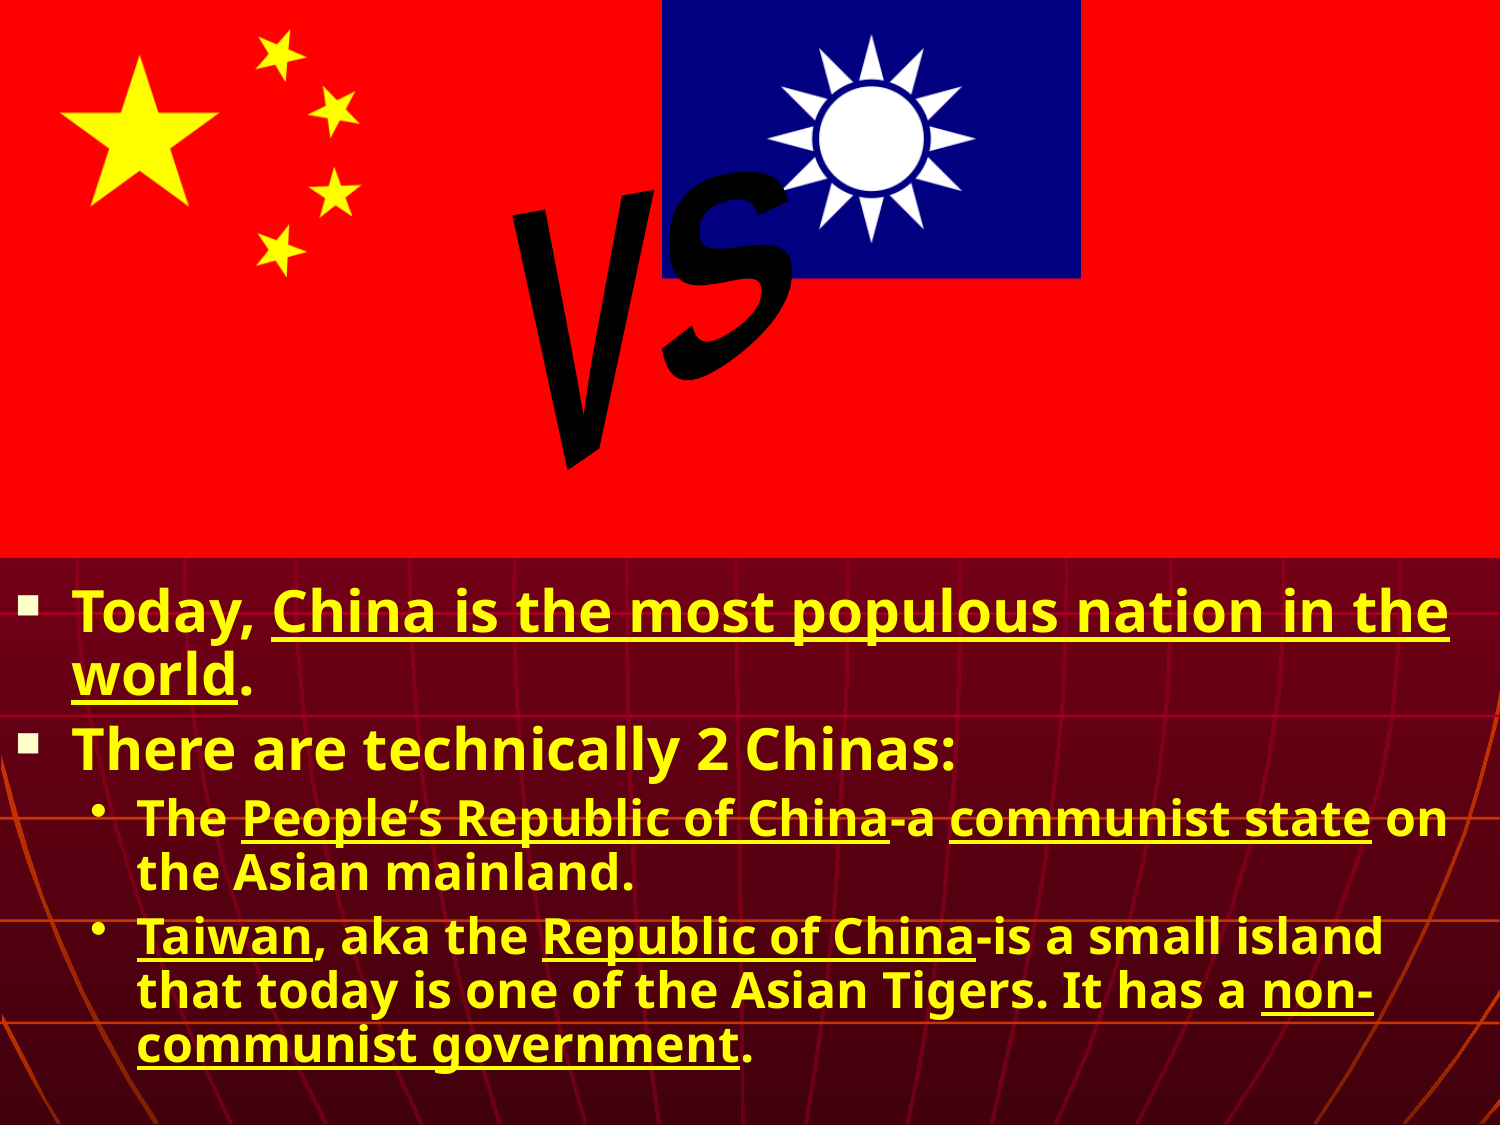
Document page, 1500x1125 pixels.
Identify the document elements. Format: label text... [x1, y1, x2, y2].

picture [0, 0, 1500, 558]
list Today, China is the most populous nation in the world. There are technically 2 Chinas: The People’s Republic of China-a communist state on the Asian mainland. Taiwan, aka the Republic of China-is a small island that today is one of the Asian Tigers. It has a non-communist government. [0, 575, 1500, 1100]
